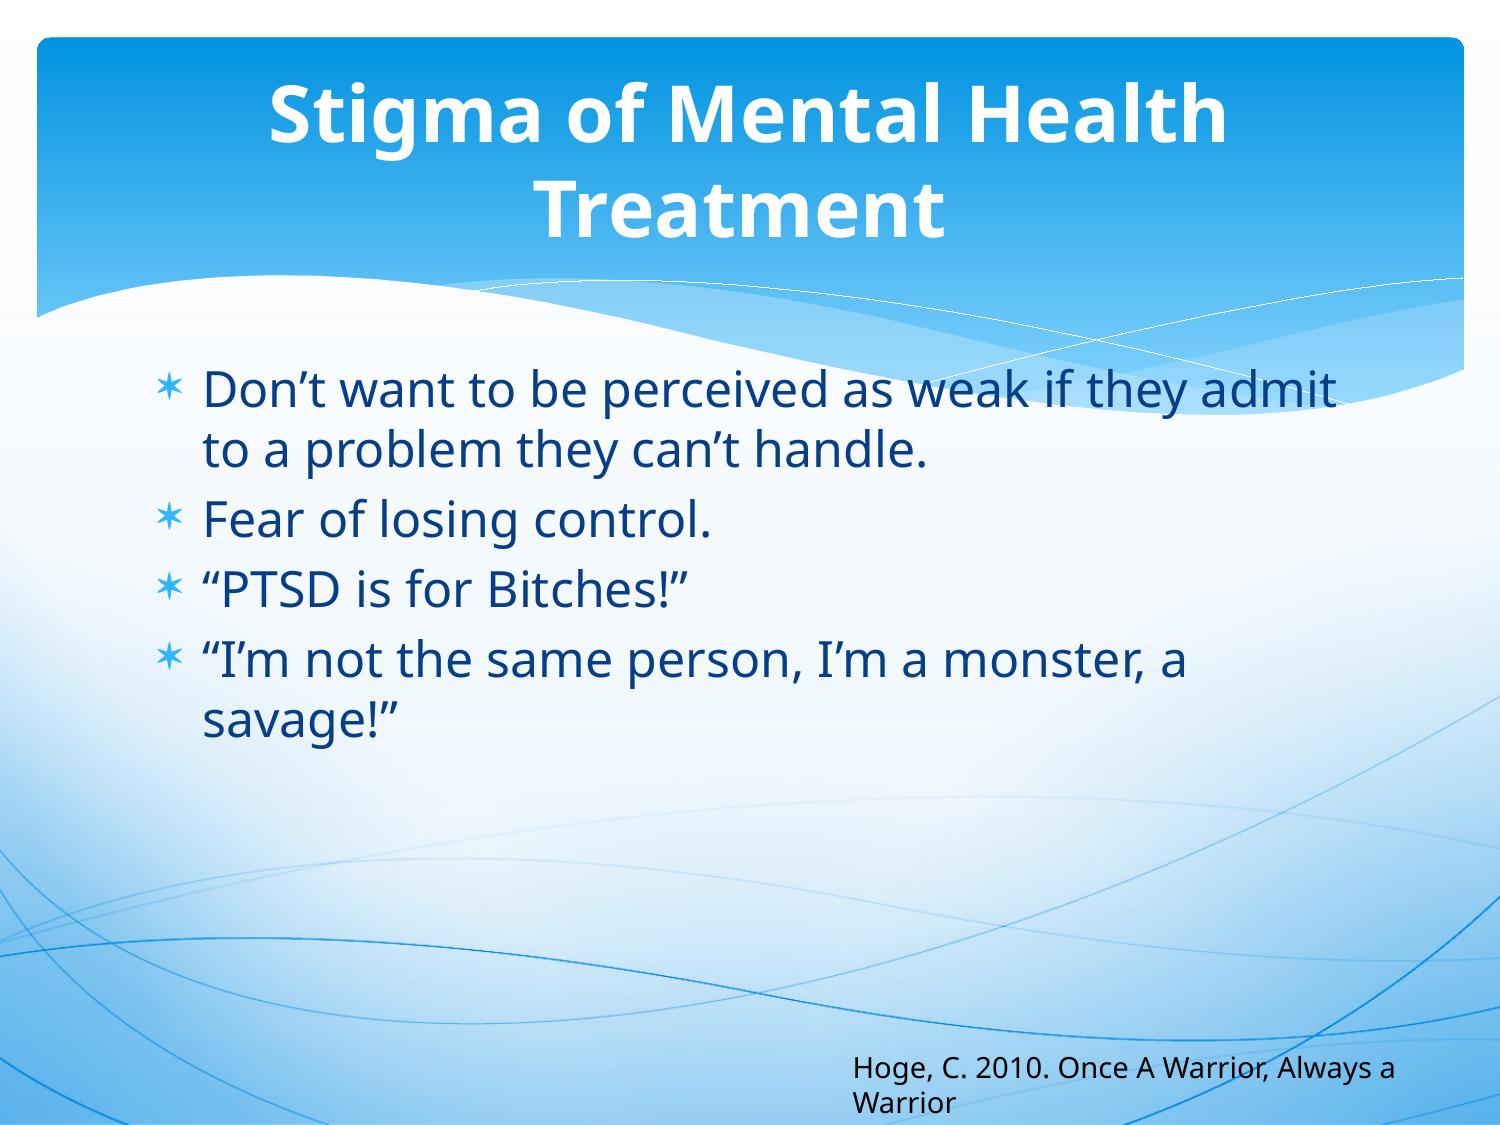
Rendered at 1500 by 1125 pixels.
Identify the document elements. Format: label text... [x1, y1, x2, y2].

title Stigma of Mental Health Treatment [75, 55, 1425, 261]
list Don’t want to be perceived as weak if they admit to a problem they can’t handle. Fear of losing control. “PTSD is for Bitches!” “I’m not the same person, I’m a monster, a savage!” [142, 350, 1358, 1056]
footer Hoge, C. 2010. Once A Warrior, Always a Warrior [837, 1054, 1459, 1115]
